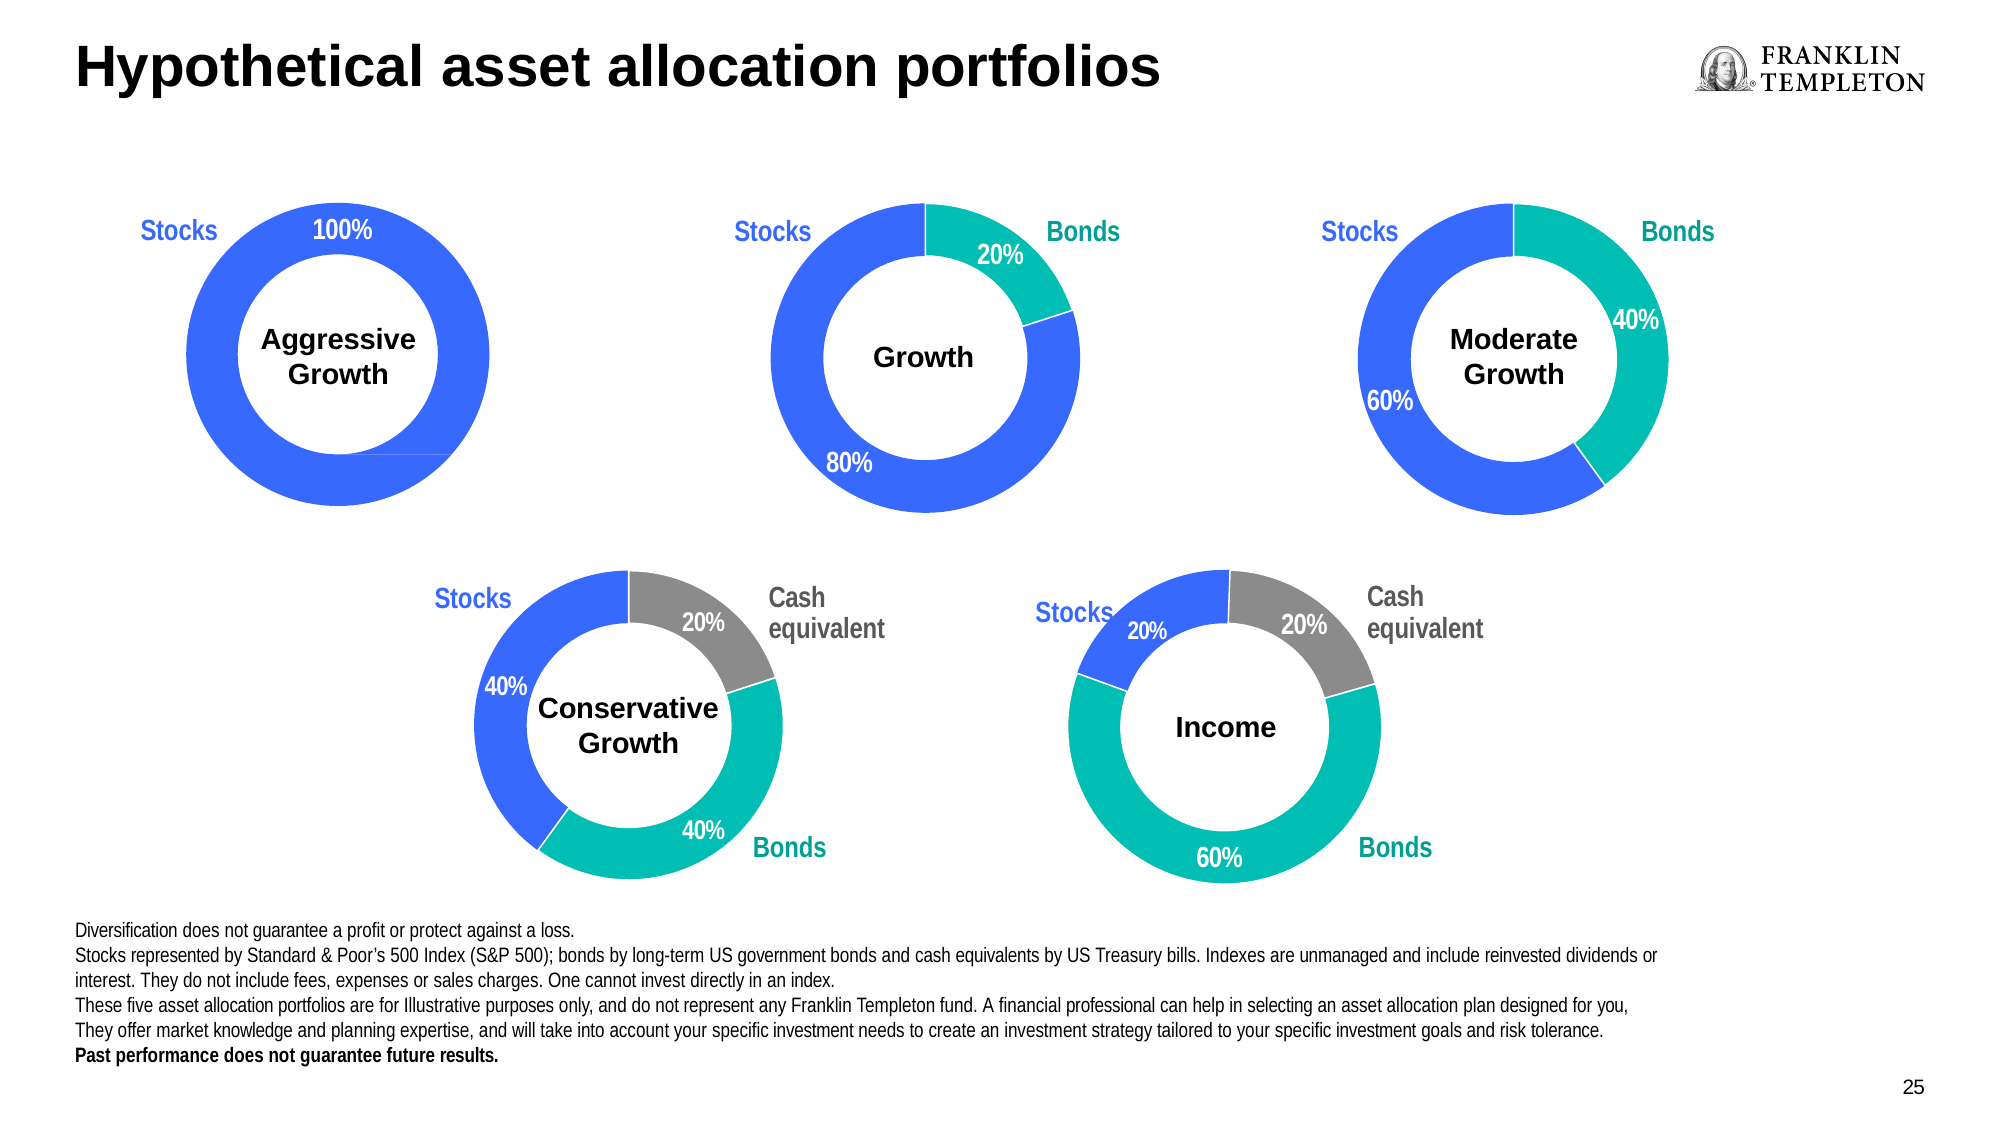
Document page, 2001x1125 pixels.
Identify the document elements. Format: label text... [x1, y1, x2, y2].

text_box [1066, 568, 1383, 886]
text_box Stocks [1319, 209, 1352, 247]
text_box 25 [1900, 1073, 1928, 1099]
text_box Stocks [732, 217, 765, 247]
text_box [473, 569, 785, 882]
picture [1694, 45, 1925, 92]
text_box Bonds Bonds [789, 825, 1061, 863]
text_box Stocks [138, 209, 222, 247]
text_box Diversification does not guarantee a profit or protect against a loss. Stocks represented by Standard & Poor’s 500 Index (S&P 500); bonds by long-term US government bonds and cash equivalents by US Treasury bills. Indexes are unmanaged and include reinvested dividends or interest. They do not include fees, expenses or sales charges. One cannot invest directly in an index. These five asset allocation portfolios are for Illustrative purposes only, and do not represent any Franklin Templeton fund. A financial professional can help in selecting an asset allocation plan designed for you, They offer market knowledge and planning expertise, and will take into account your specific investment needs to create an investment strategy tailored to your specific investment goals and risk tolerance. Past performance does not guarantee future results. [72, 914, 1664, 1067]
text_box Bonds Bonds [1388, 825, 1434, 863]
title Hypothetical asset allocation portfolios [72, 26, 1498, 217]
text_box Cash equivalent [789, 575, 890, 645]
text_box Stocks [432, 576, 468, 615]
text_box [1357, 202, 1671, 516]
text_box [186, 202, 490, 506]
text_box Cash equivalent [1387, 575, 1488, 644]
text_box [770, 202, 1081, 514]
text_box Bonds [1086, 217, 1124, 247]
text_box 100% [310, 208, 376, 246]
text_box Aggressive Growth [258, 318, 420, 391]
text_box Bonds [1674, 209, 1719, 247]
text_box Stocks 20% [1029, 576, 1061, 645]
